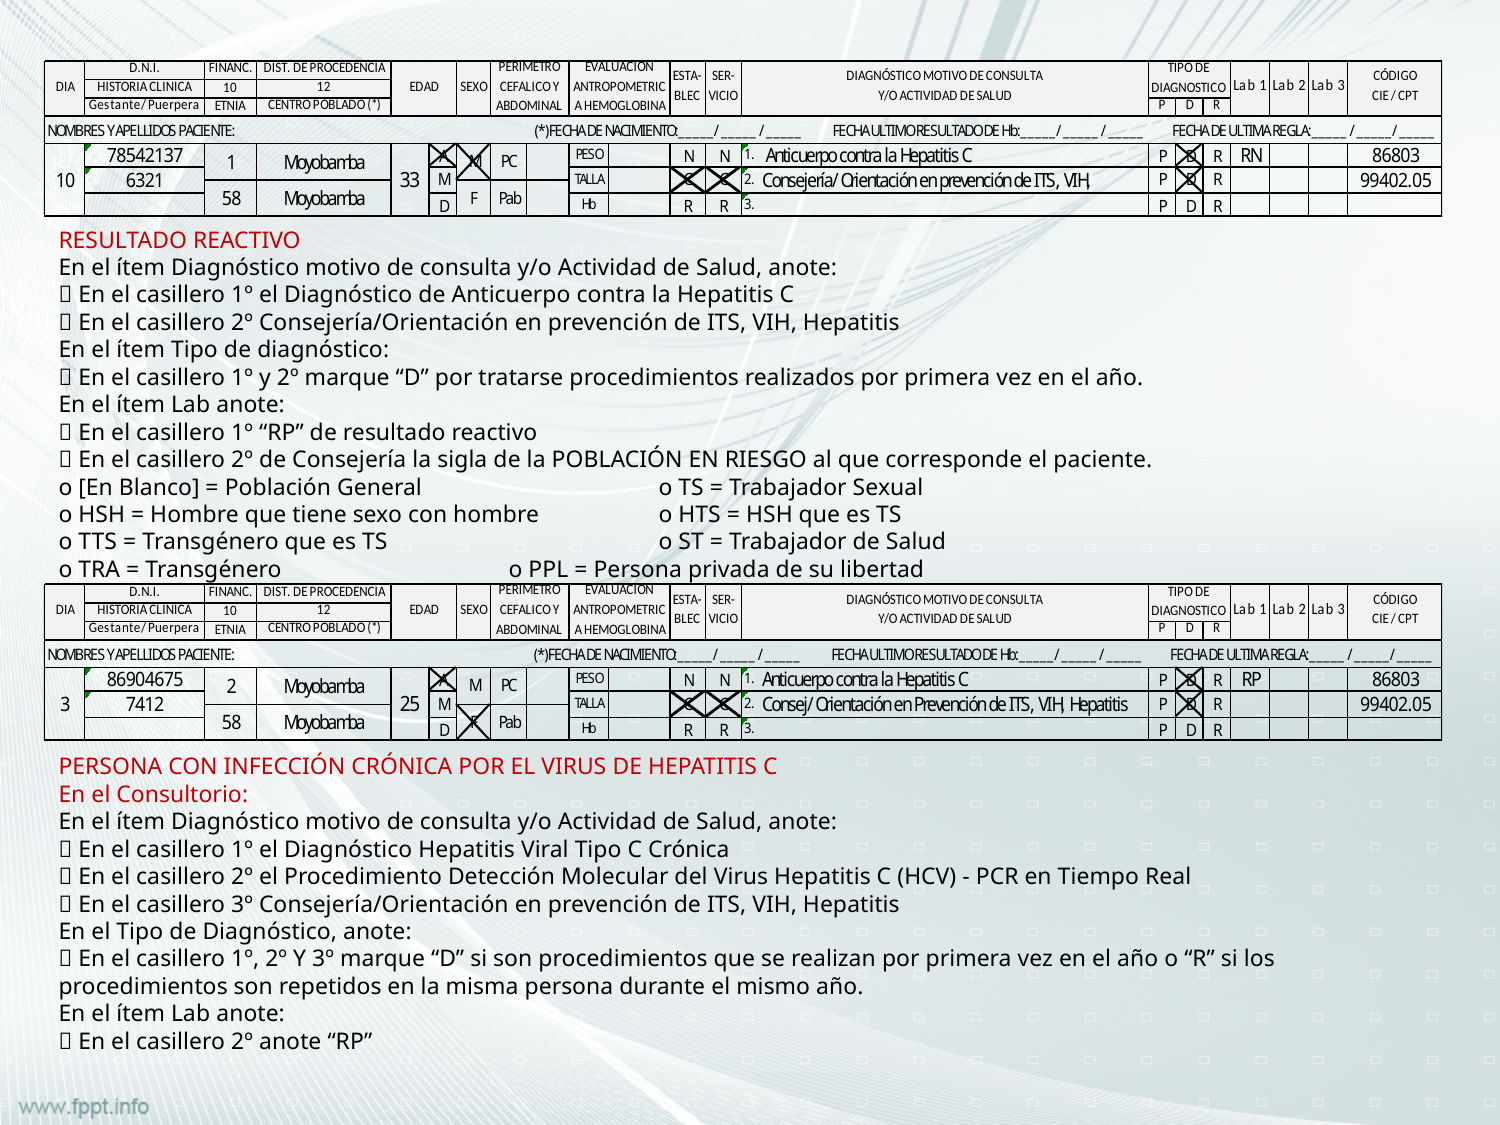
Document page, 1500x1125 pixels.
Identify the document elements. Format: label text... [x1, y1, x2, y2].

picture [43, 583, 1444, 742]
picture [43, 60, 1444, 218]
text_box PERSONA CON INFECCIÓN CRÓNICA POR EL VIRUS DE HEPATITIS C En el Consultorio: En el ítem Diagnóstico motivo de consulta y/o Actividad de Salud, anote:  En el casillero 1º el Diagnóstico Hepatitis Viral Tipo C Crónica  En el casillero 2º el Procedimiento Detección Molecular del Virus Hepatitis C (HCV) - PCR en Tiempo Real  En el casillero 3º Consejería/Orientación en prevención de ITS, VIH, Hepatitis En el Tipo de Diagnóstico, anote:  En el casillero 1º, 2º Y 3º marque “D” si son procedimientos que se realizan por primera vez en el año o “R” si los procedimientos son repetidos en la misma persona durante el mismo año. En el ítem Lab anote:  En el casillero 2º anote “RP” [43, 744, 1444, 1062]
text_box RESULTADO REACTIVO En el ítem Diagnóstico motivo de consulta y/o Actividad de Salud, anote:  En el casillero 1º el Diagnóstico de Anticuerpo contra la Hepatitis C  En el casillero 2º Consejería/Orientación en prevención de ITS, VIH, Hepatitis En el ítem Tipo de diagnóstico:  En el casillero 1º y 2º marque “D” por tratarse procedimientos realizados por primera vez en el año. En el ítem Lab anote:  En el casillero 1º “RP” de resultado reactivo  En el casillero 2º de Consejería la sigla de la POBLACIÓN EN RIESGO al que corresponde el paciente. o [En Blanco] = Población General o TS = Trabajador Sexual o HSH = Hombre que tiene sexo con hombre o HTS = HSH que es TS o TTS = Transgénero que es TS o ST = Trabajador de Salud o TRA = Transgénero o PPL = Persona privada de su libertad [43, 218, 1444, 583]
